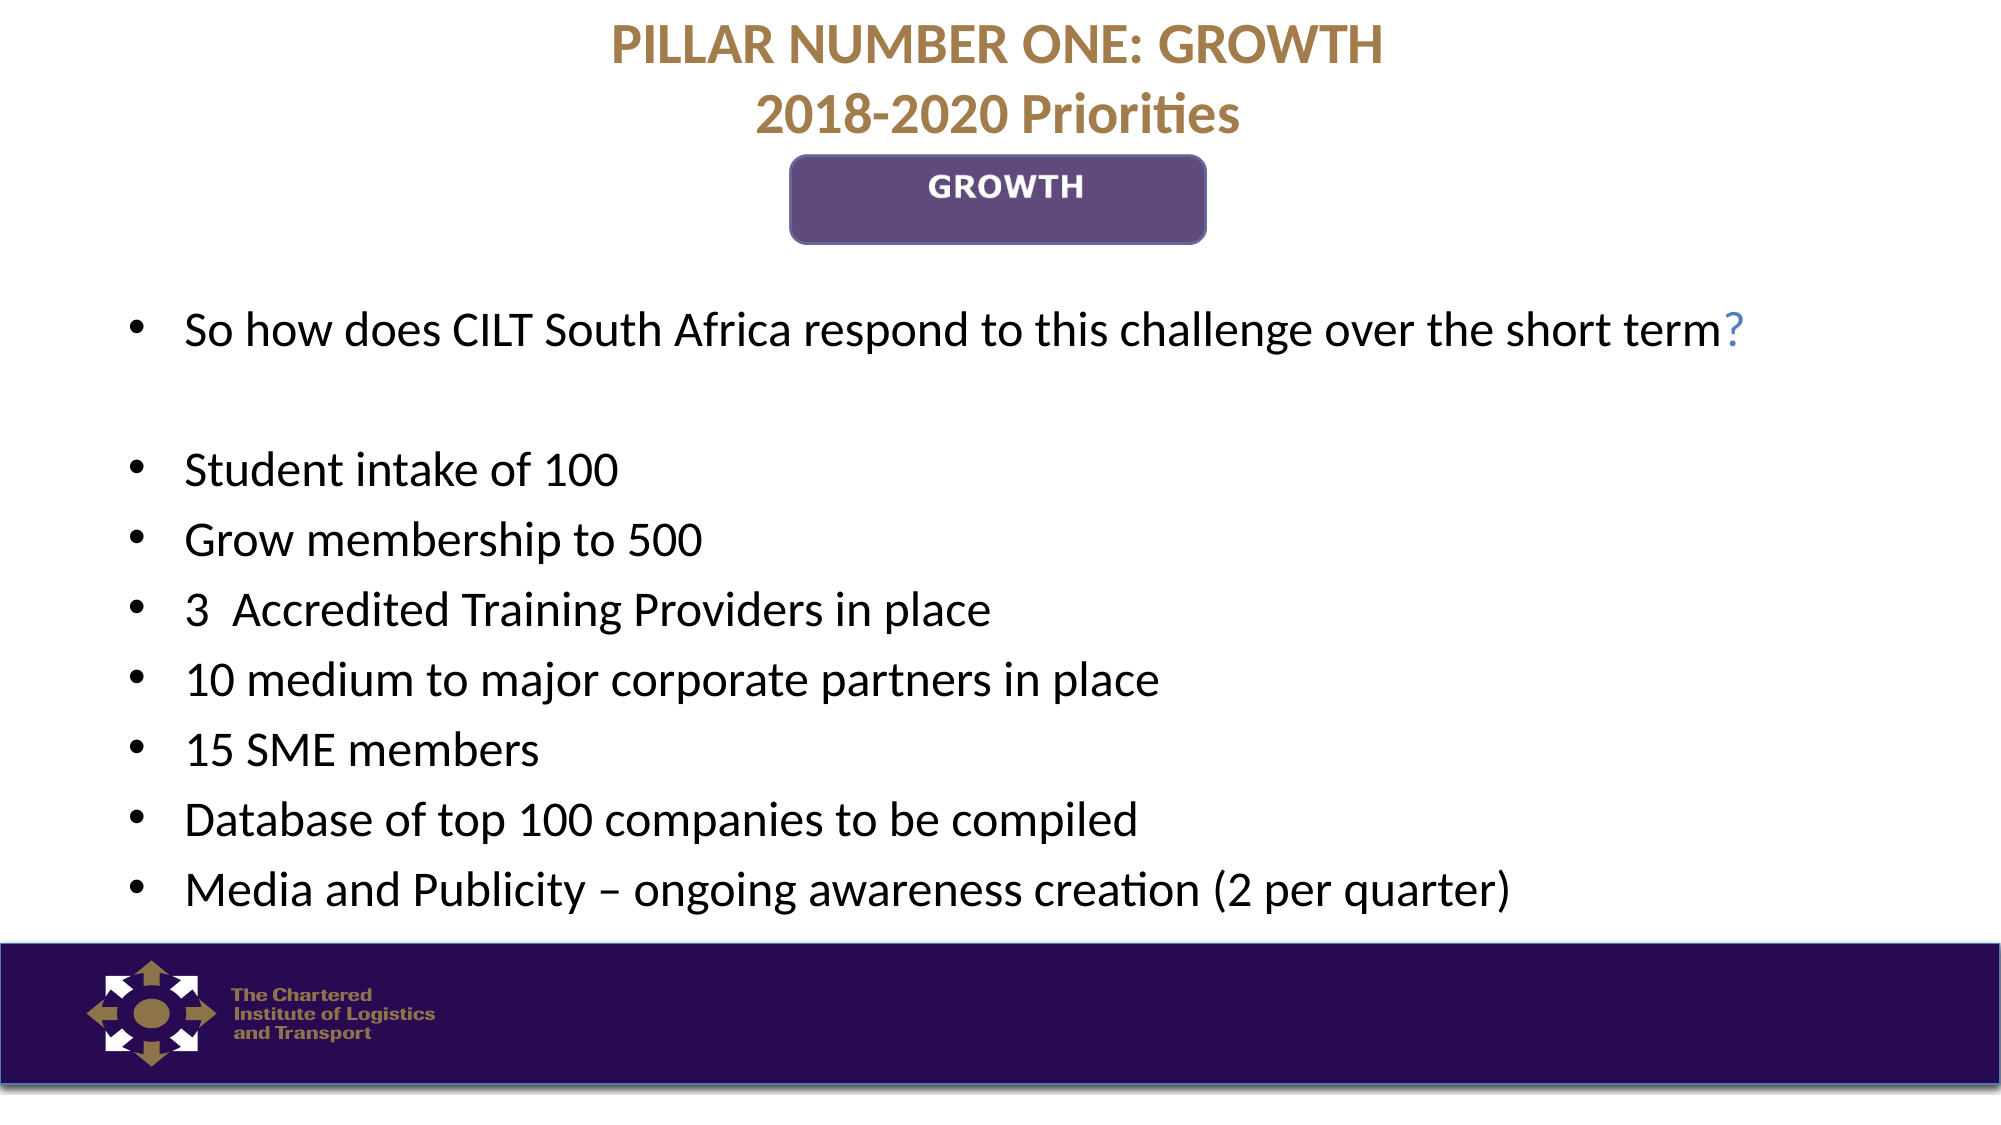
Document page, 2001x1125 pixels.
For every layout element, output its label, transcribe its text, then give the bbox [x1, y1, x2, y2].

title PILLAR NUMBER ONE: GROWTH 2018-2020 Priorities [243, 0, 1753, 155]
list So how does CILT South Africa respond to this challenge over the short term? Student intake of 100 Grow membership to 500 3 Accredited Training Providers in place 10 medium to major corporate partners in place 15 SME members Database of top 100 companies to be compiled Media and Publicity – ongoing awareness creation (2 per quarter) [117, 290, 1825, 963]
picture [789, 153, 1207, 245]
